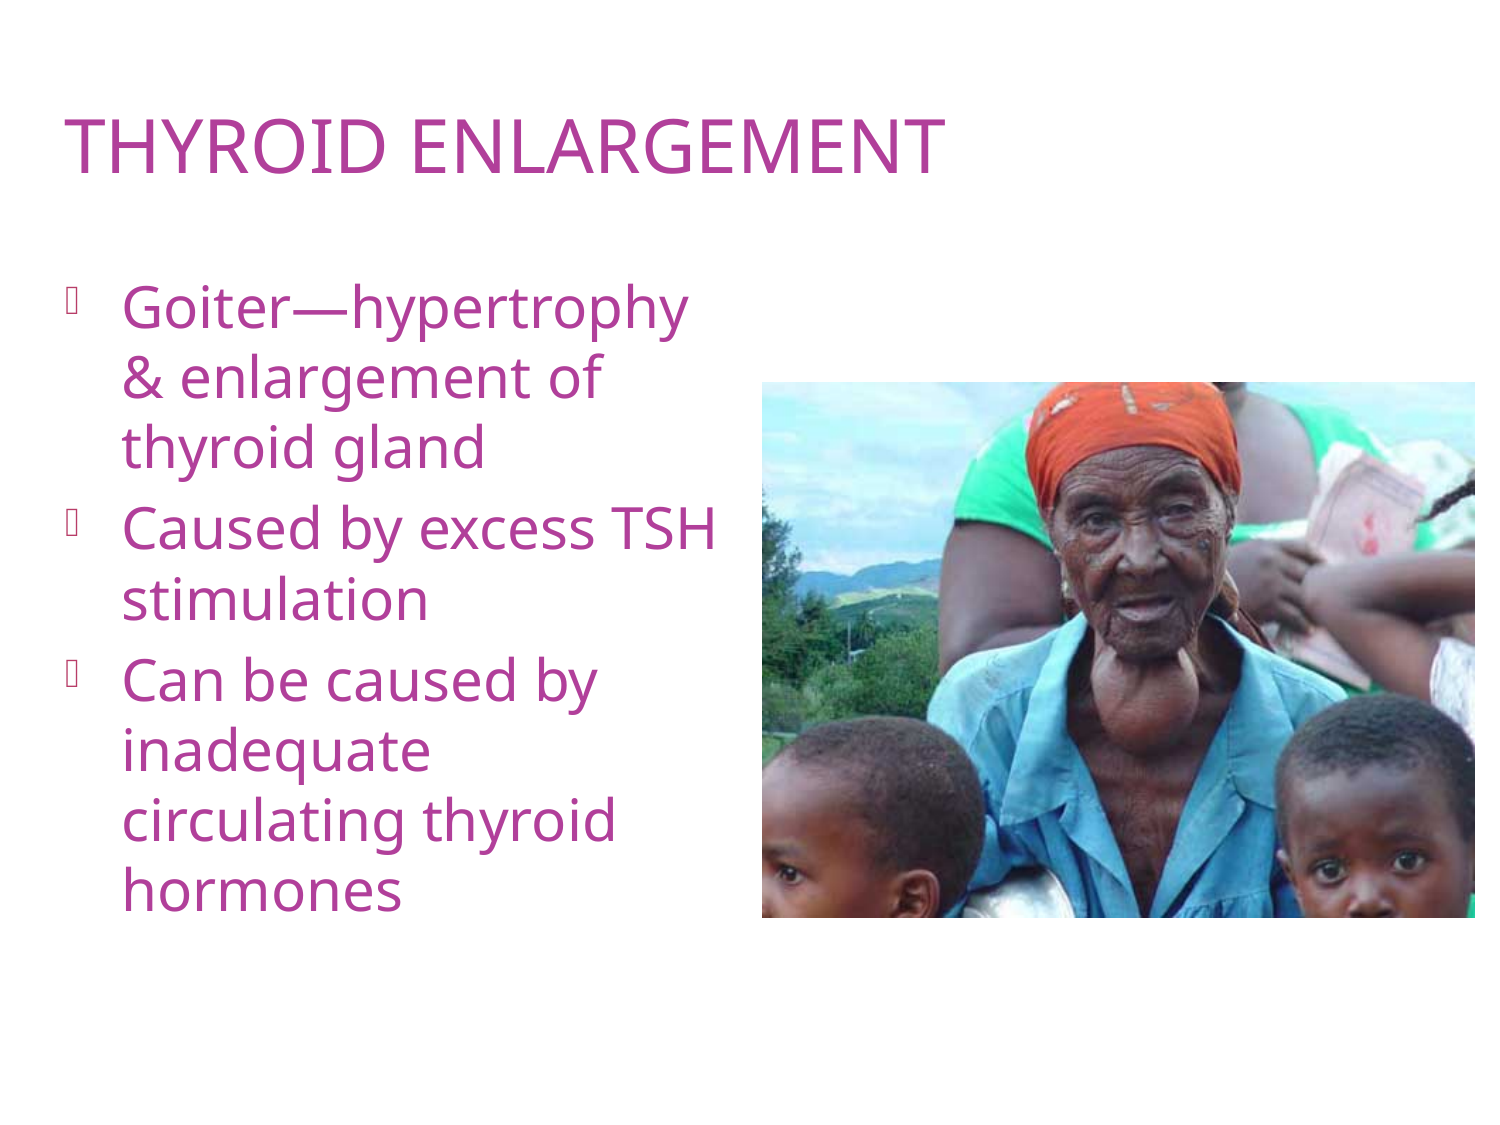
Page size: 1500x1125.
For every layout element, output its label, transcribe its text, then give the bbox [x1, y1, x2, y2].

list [762, 382, 1476, 918]
list Goiter—hypertrophy & enlargement of thyroid gland Caused by excess TSH stimulation Can be caused by inadequate circulating thyroid hormones [49, 262, 738, 1038]
title Thyroid enlargement [49, 75, 1475, 213]
